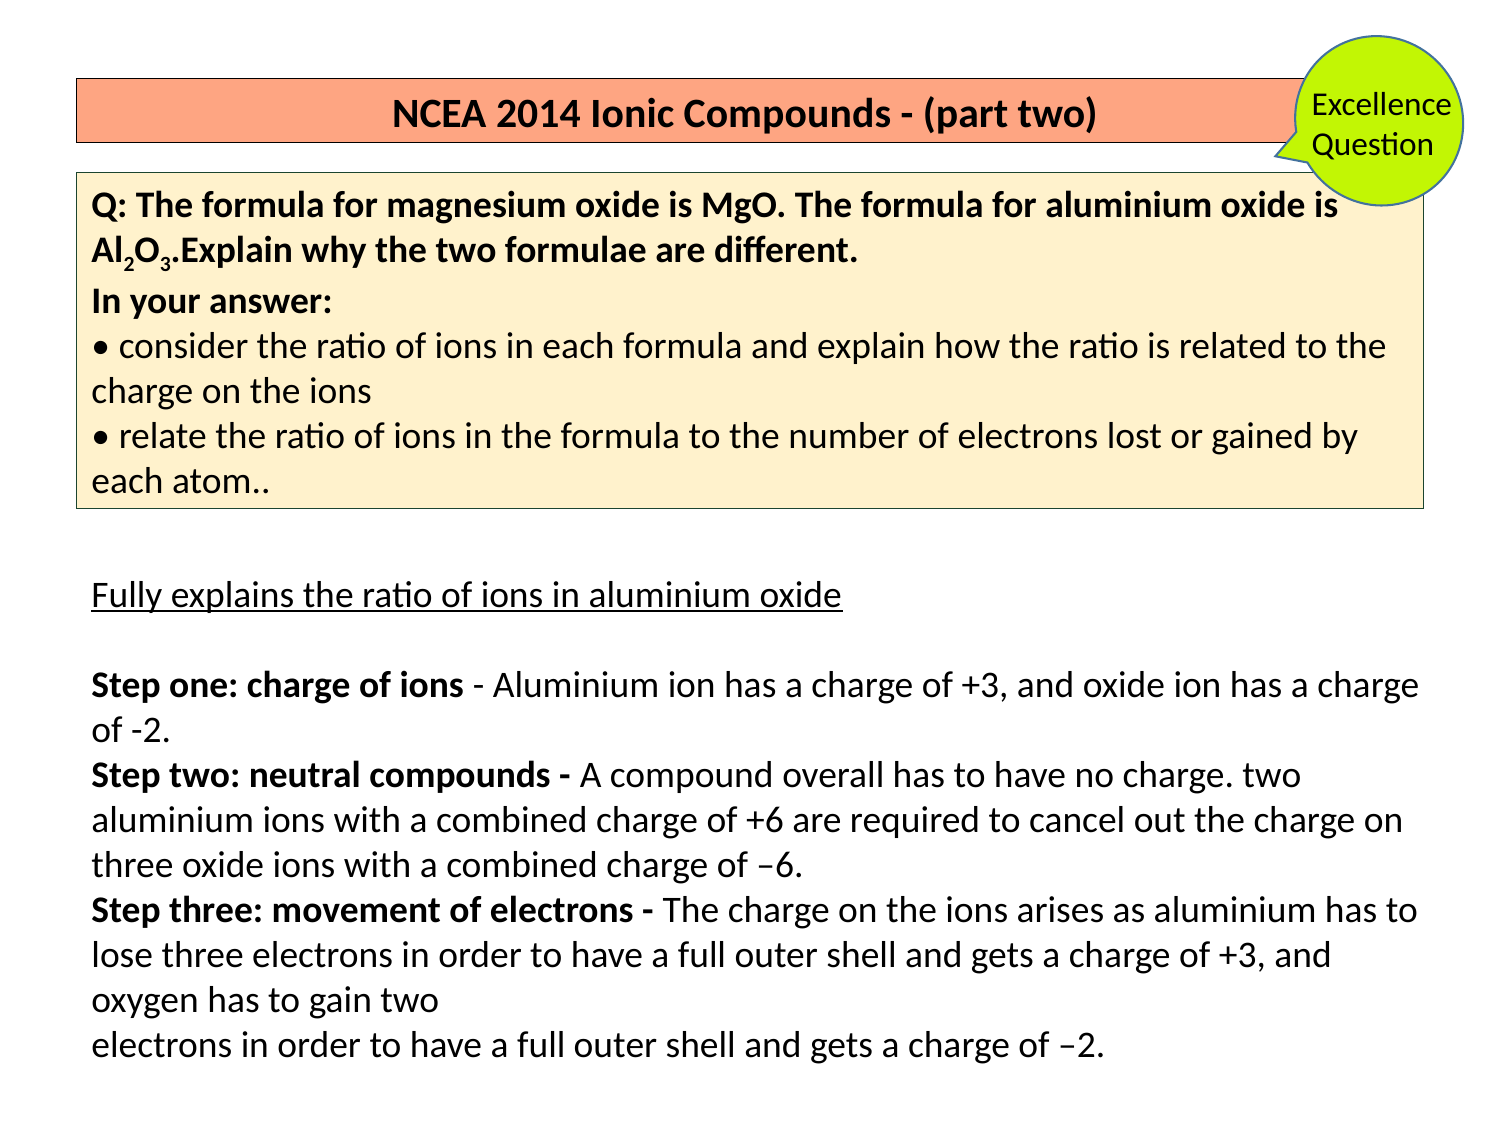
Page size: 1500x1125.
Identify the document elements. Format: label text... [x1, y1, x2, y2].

text_box Fully explains the ratio of ions in aluminium oxide Step one: charge of ions - Aluminium ion has a charge of +3, and oxide ion has a charge of -2. Step two: neutral compounds - A compound overall has to have no charge. two aluminium ions with a combined charge of +6 are required to cancel out the charge on three oxide ions with a combined charge of –6. Step three: movement of electrons - The charge on the ions arises as aluminium has to lose three electrons in order to have a full outer shell and gets a charge of +3, and oxygen has to gain two electrons in order to have a full outer shell and gets a charge of –2. [76, 562, 1447, 1073]
text_box [1311, 170, 1451, 207]
text_box Excellence Question [1296, 74, 1486, 170]
text_box NCEA 2014 Ionic Compounds - (part two) [76, 78, 1296, 143]
text_box Q: The formula for magnesium oxide is MgO. The formula for aluminium oxide is Al2O3.Explain why the two formulae are different. In your answer: • consider the ratio of ions in each formula and explain how the ratio is related to the charge on the ions • relate the ratio of ions in the formula to the number of electrons lost or gained by each atom.. [76, 172, 1424, 509]
text_box [1273, 100, 1296, 162]
text_box [1306, 35, 1449, 74]
